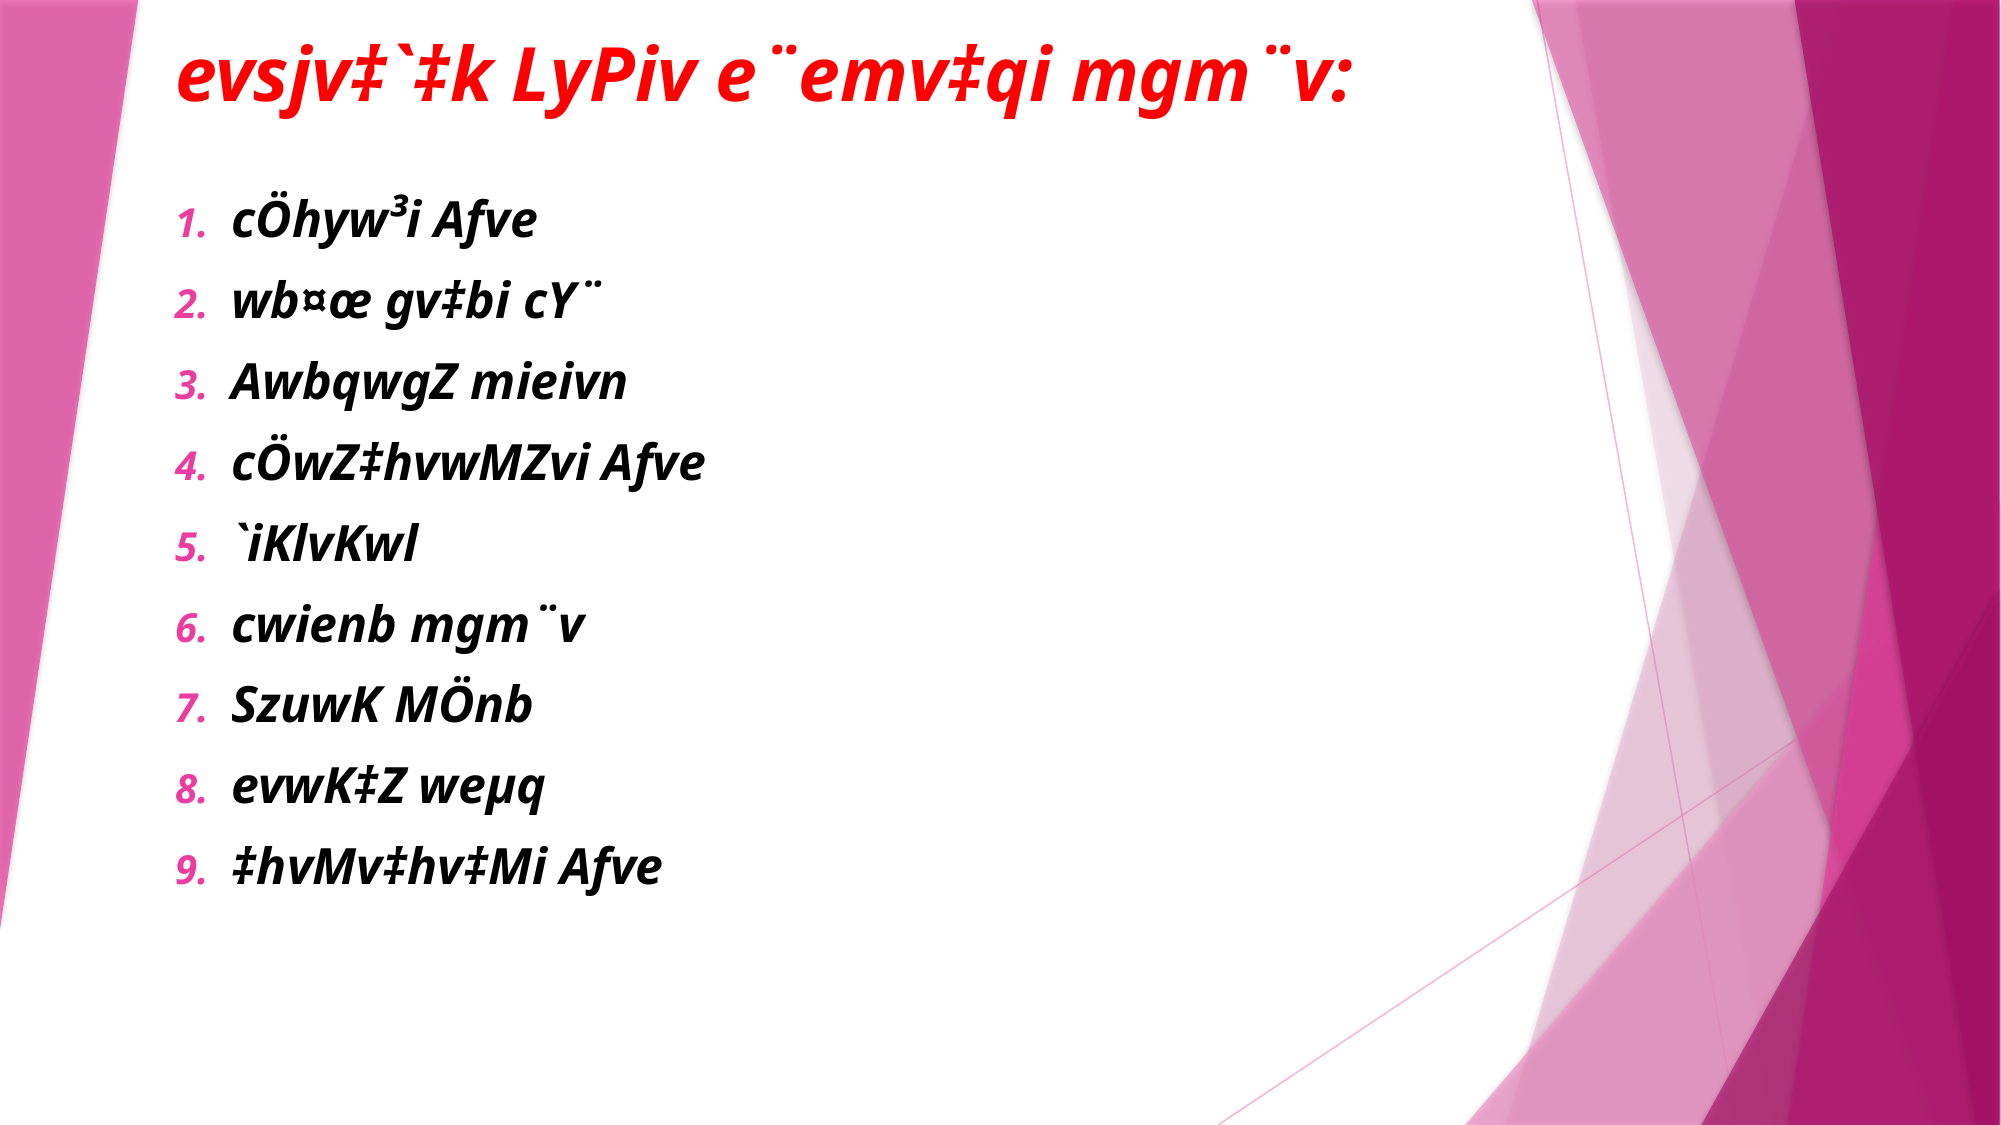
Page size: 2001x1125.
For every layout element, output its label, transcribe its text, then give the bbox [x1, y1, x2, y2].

subtitle cÖhyw³i Afve wb¤œ gv‡bi cY¨ AwbqwgZ mieivn cÖwZ‡hvwMZvi Afve `iKlvKwl cwienb mgm¨v SzuwK MÖnb evwK‡Z weµq ‡hvMv‡hv‡Mi Afve [160, 180, 1522, 957]
title evsjv‡`‡k LyPiv e¨emv‡qi mgm¨v: [160, 18, 1435, 124]
